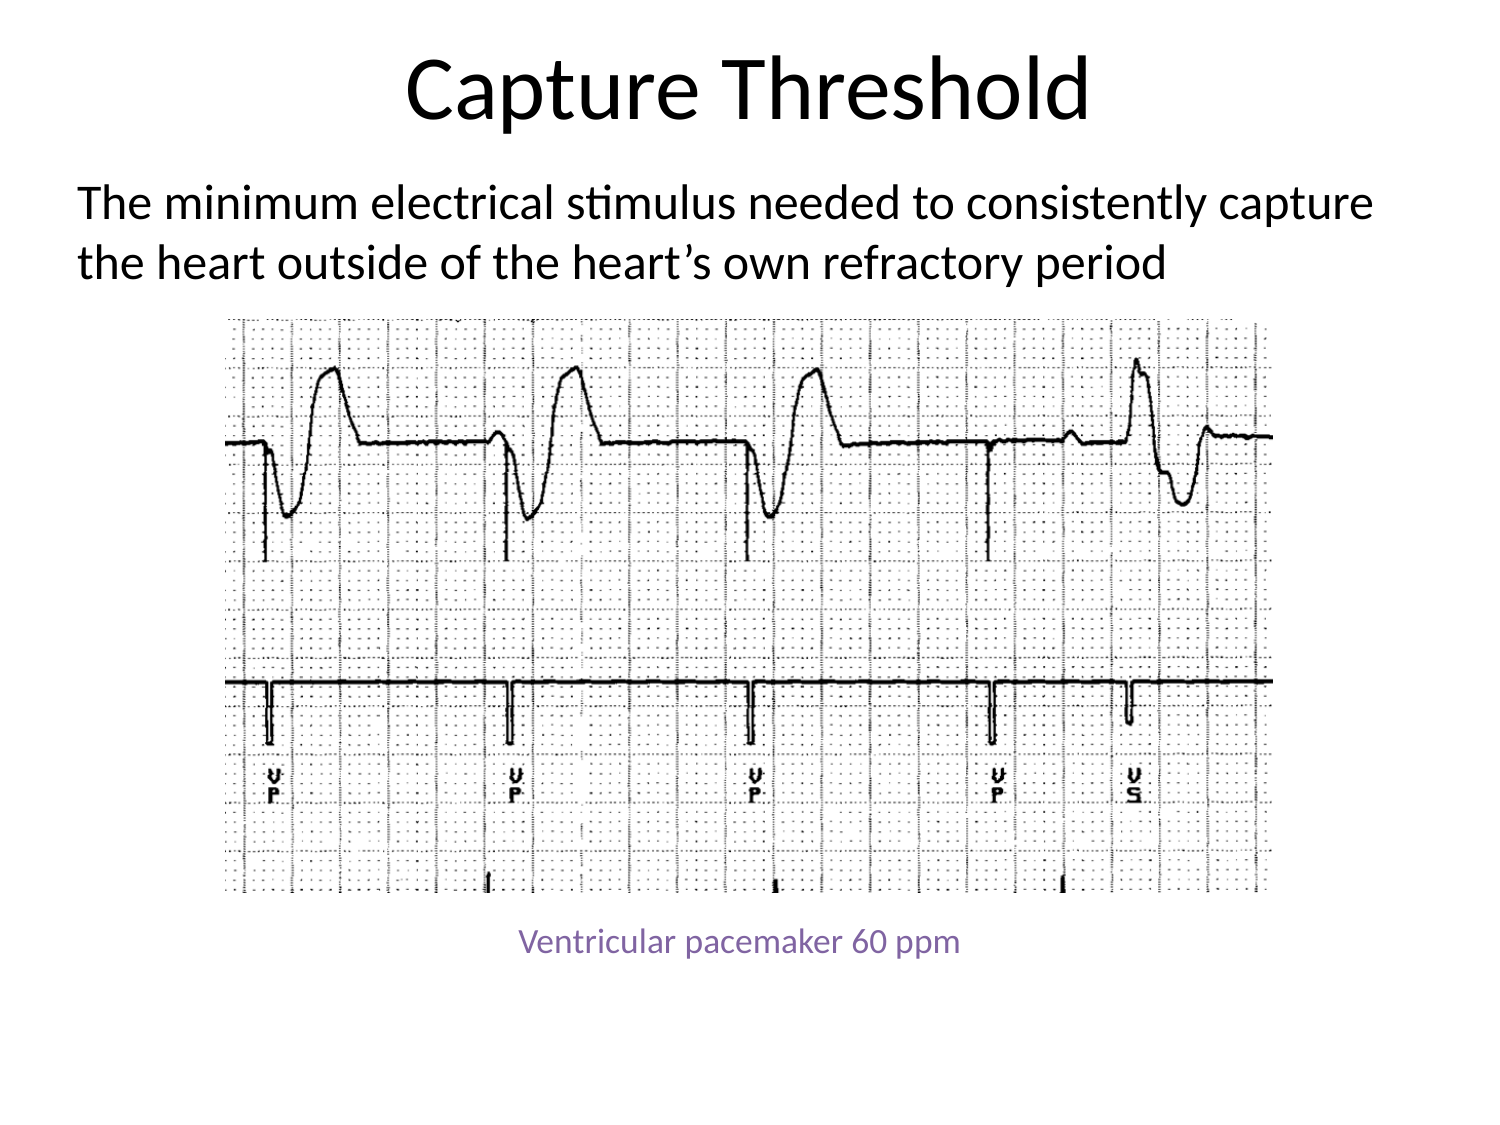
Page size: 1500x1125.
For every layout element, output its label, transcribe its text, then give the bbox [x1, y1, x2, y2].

picture [224, 319, 1273, 893]
list The minimum electrical stimulus needed to consistently capture the heart outside of the heart’s own refractory period [62, 162, 1437, 340]
text_box Ventricular pacemaker 60 ppm [505, 912, 975, 968]
title Capture Threshold [62, 61, 1437, 105]
